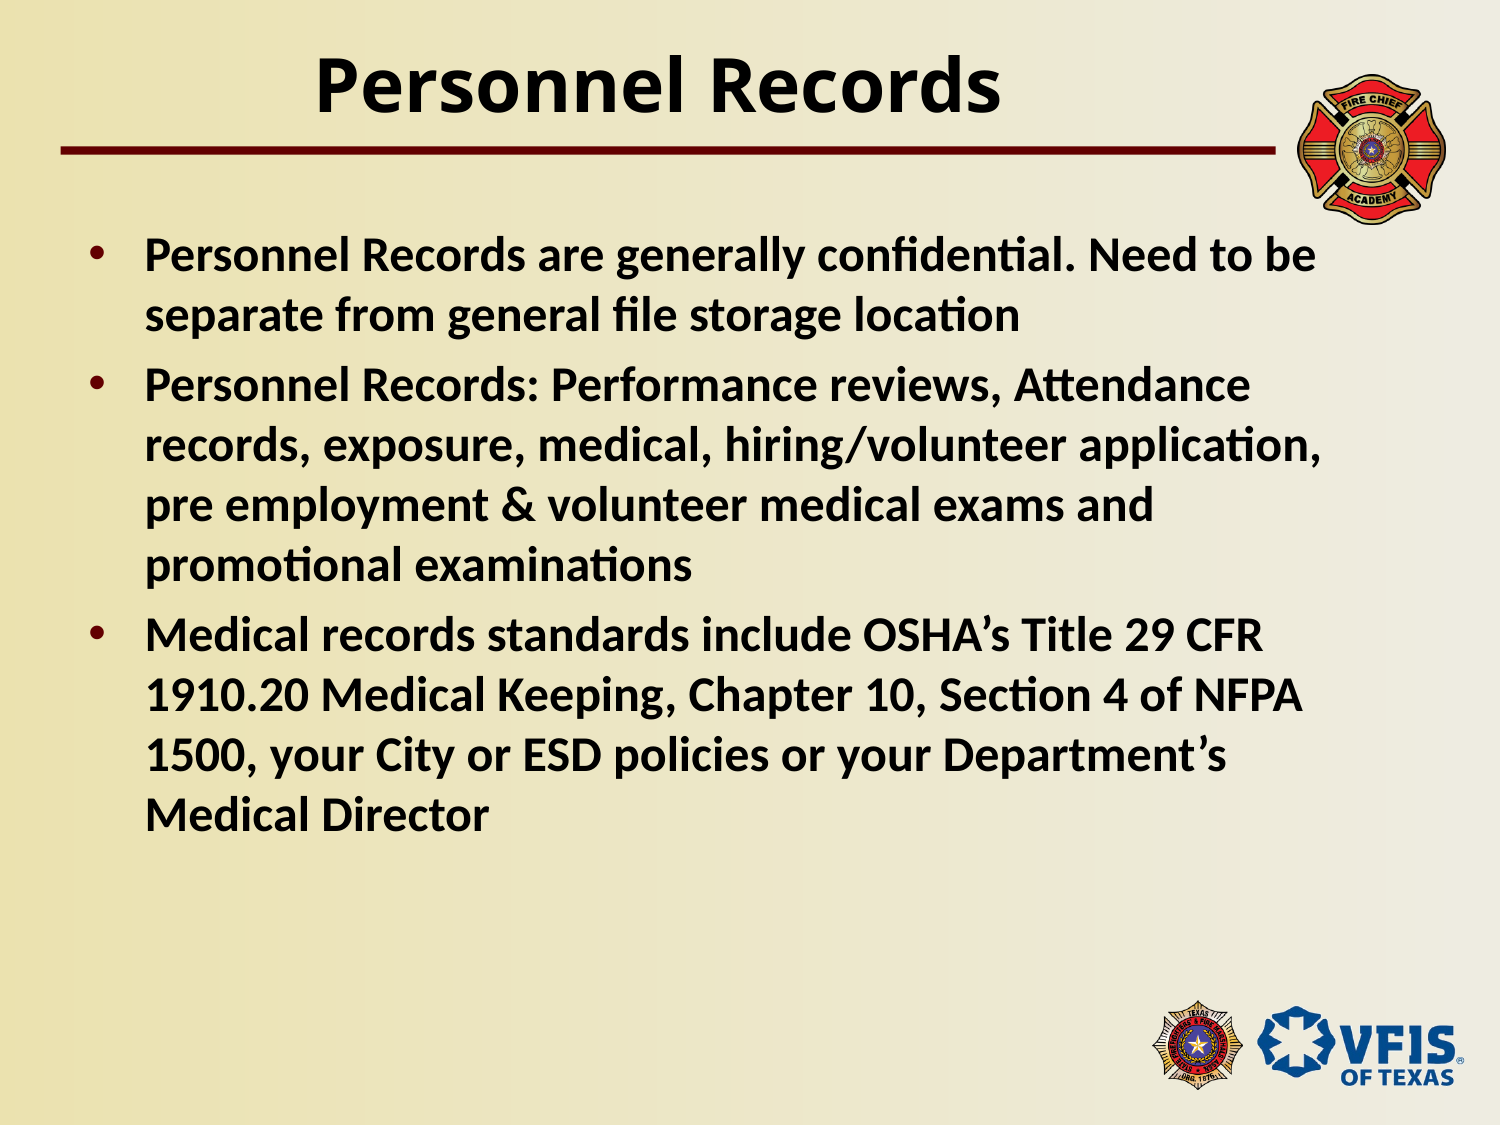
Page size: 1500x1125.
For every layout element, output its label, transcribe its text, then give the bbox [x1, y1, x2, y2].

title Personnel Records [64, 29, 1272, 146]
picture [1297, 74, 1446, 225]
picture [1247, 996, 1481, 1102]
picture [1152, 1020, 1243, 1090]
list Personnel Records are generally confidential. Need to be separate from general file storage location Personnel Records: Performance reviews, Attendance records, exposure, medical, hiring/volunteer application, pre employment & volunteer medical exams and promotional examinations Medical records standards include OSHA’s Title 29 CFR 1910.20 Medical Keeping, Chapter 10, Section 4 of NFPA 1500, your City or ESD policies or your Department’s Medical Director [73, 214, 1397, 1020]
